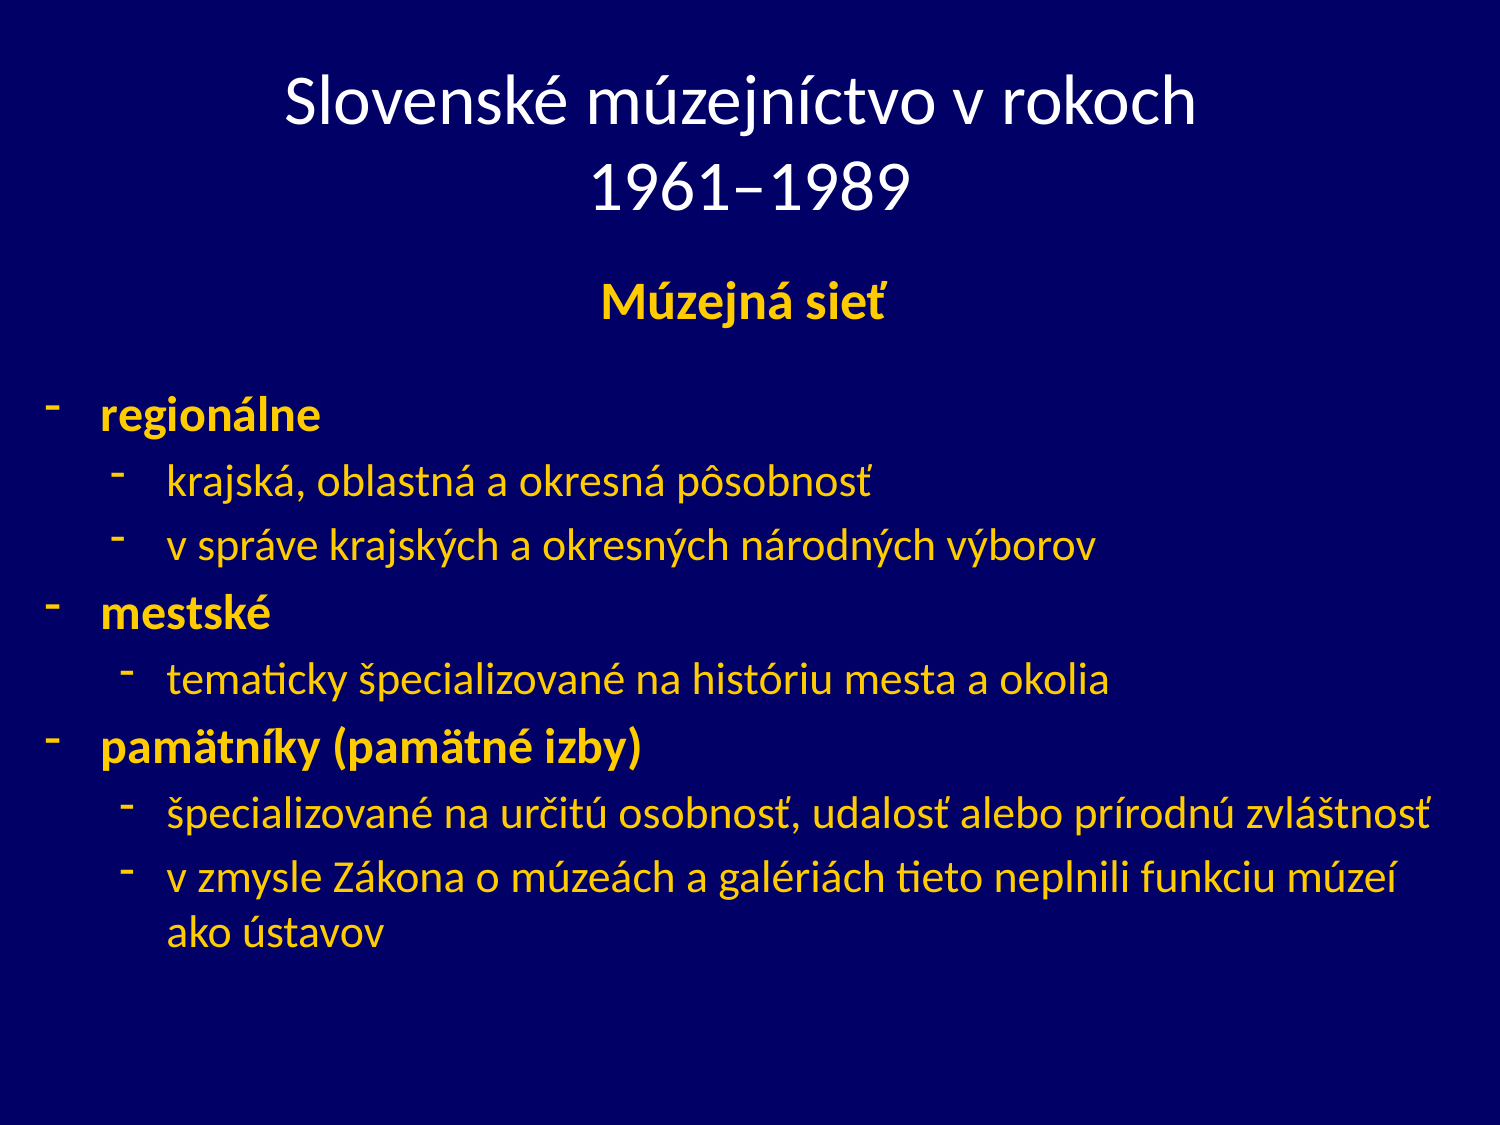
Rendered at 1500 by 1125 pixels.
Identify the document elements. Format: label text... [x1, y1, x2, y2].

list Múzejná sieť [69, 232, 1420, 338]
list regionálne krajská, oblastná a okresná pôsobnosť v správe krajských a okresných národných výborov mestské tematicky špecializované na históriu mesta a okolia pamätníky (pamätné izby) špecializované na určitú osobnosť, udalosť alebo prírodnú zvláštnosť v zmysle Zákona o múzeách a galériách tieto neplnili funkciu múzeí ako ústavov [29, 373, 1459, 1059]
title Slovenské múzejníctvo v rokoch 1961–1989 [75, 45, 1425, 233]
